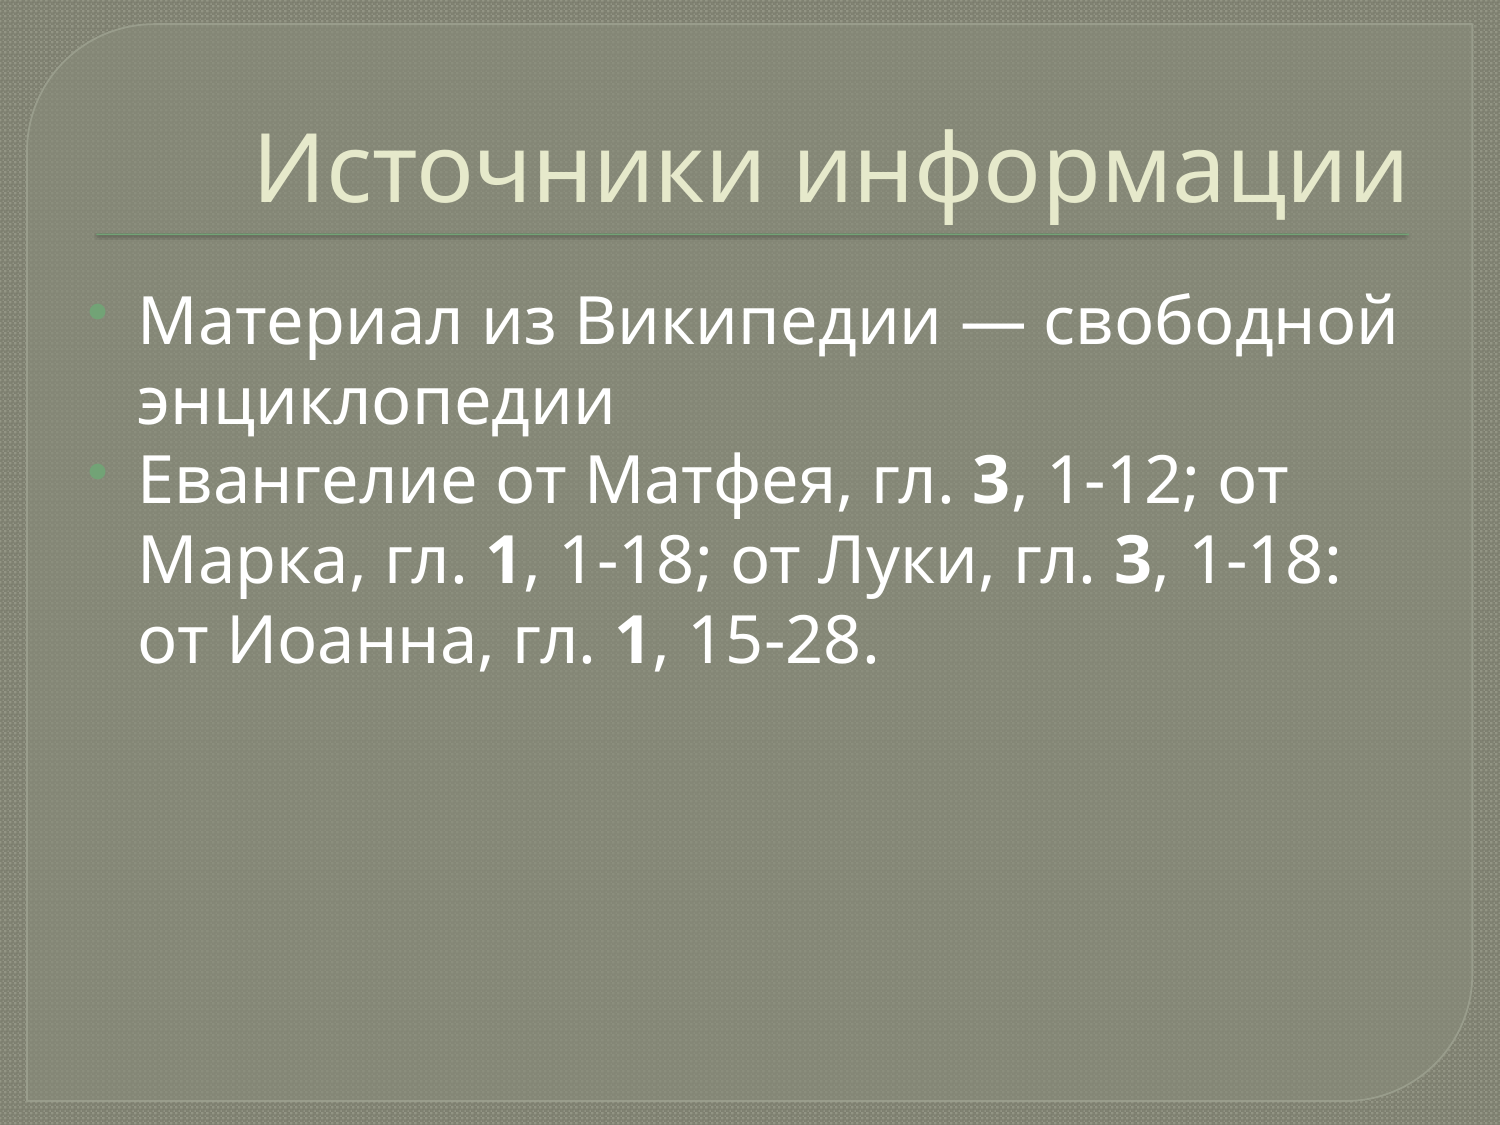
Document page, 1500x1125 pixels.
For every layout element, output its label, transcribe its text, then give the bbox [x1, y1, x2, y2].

title Источники информации [75, 41, 1425, 230]
list Материал из Википедии — свободной энциклопедии Евангелие от Матфея, гл. 3, 1-12; от Марка, гл. 1, 1-18; от Луки, гл. 3, 1-18: от Иоанна, гл. 1, 15-28. [75, 270, 1425, 1013]
